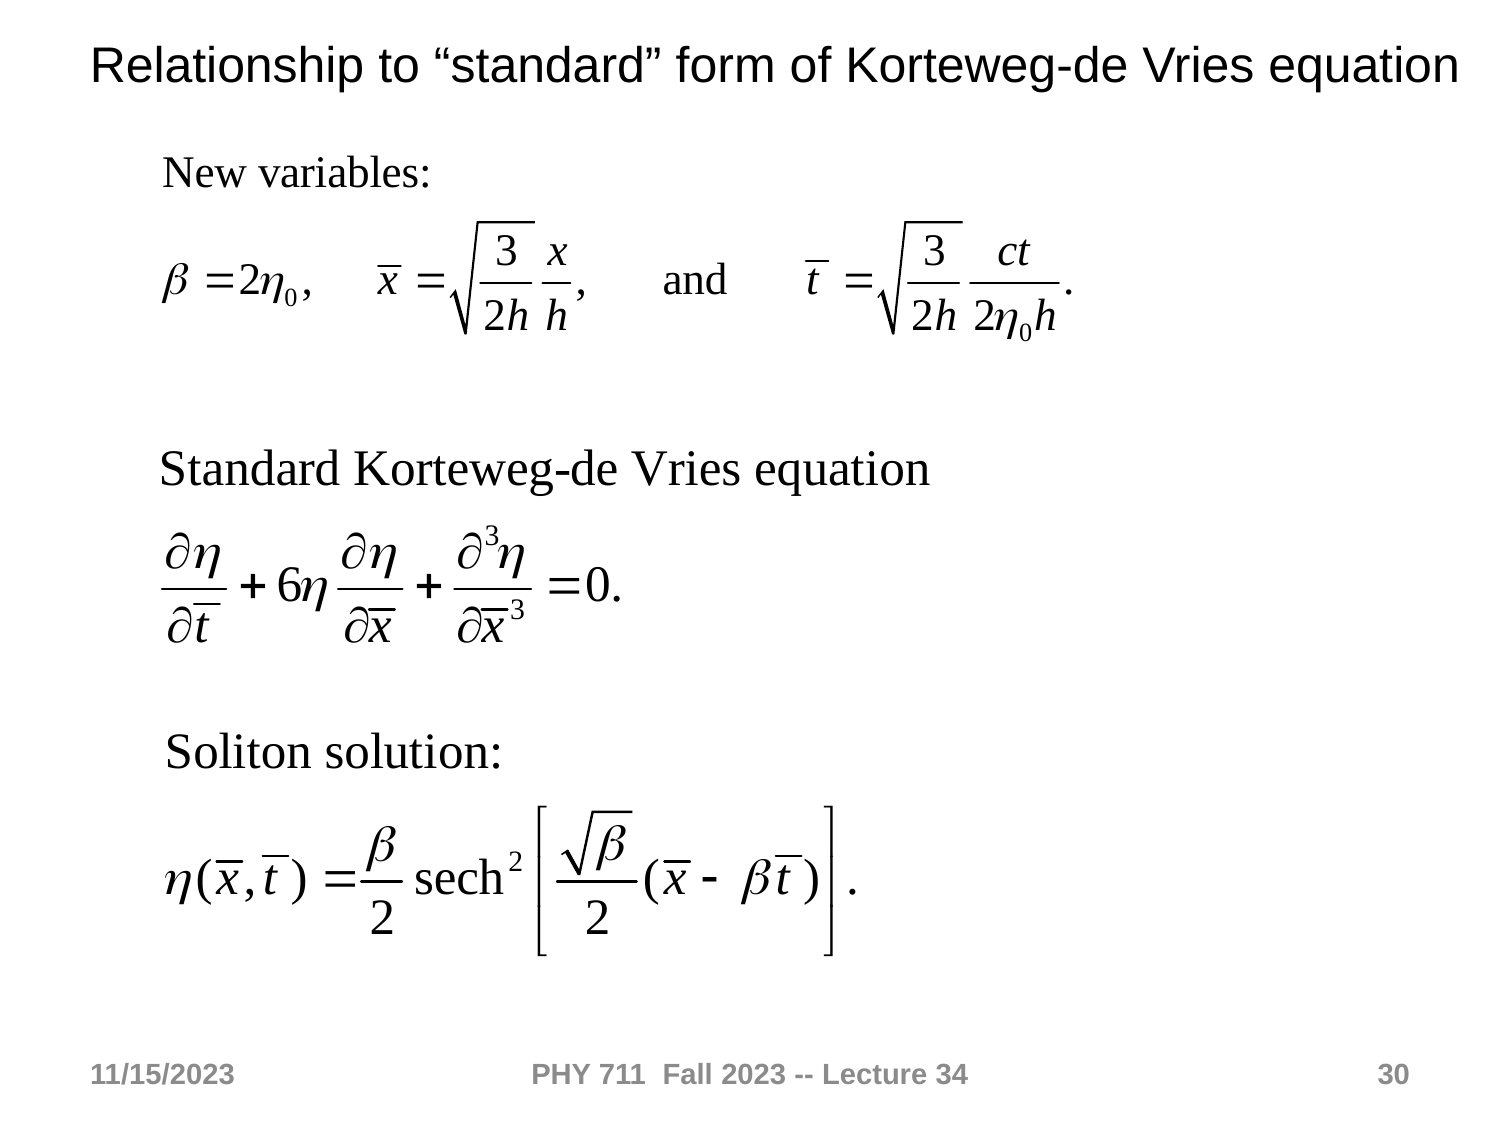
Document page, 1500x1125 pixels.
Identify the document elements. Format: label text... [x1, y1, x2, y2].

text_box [155, 442, 937, 651]
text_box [161, 726, 863, 963]
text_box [155, 149, 1076, 349]
footer PHY 711 Fall 2023 -- Lecture 34 [512, 1042, 988, 1103]
slide_number 30 [1074, 1042, 1425, 1103]
text_box Relationship to “standard” form of Korteweg-de Vries equation [74, 24, 1500, 100]
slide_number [75, 1042, 425, 1103]
